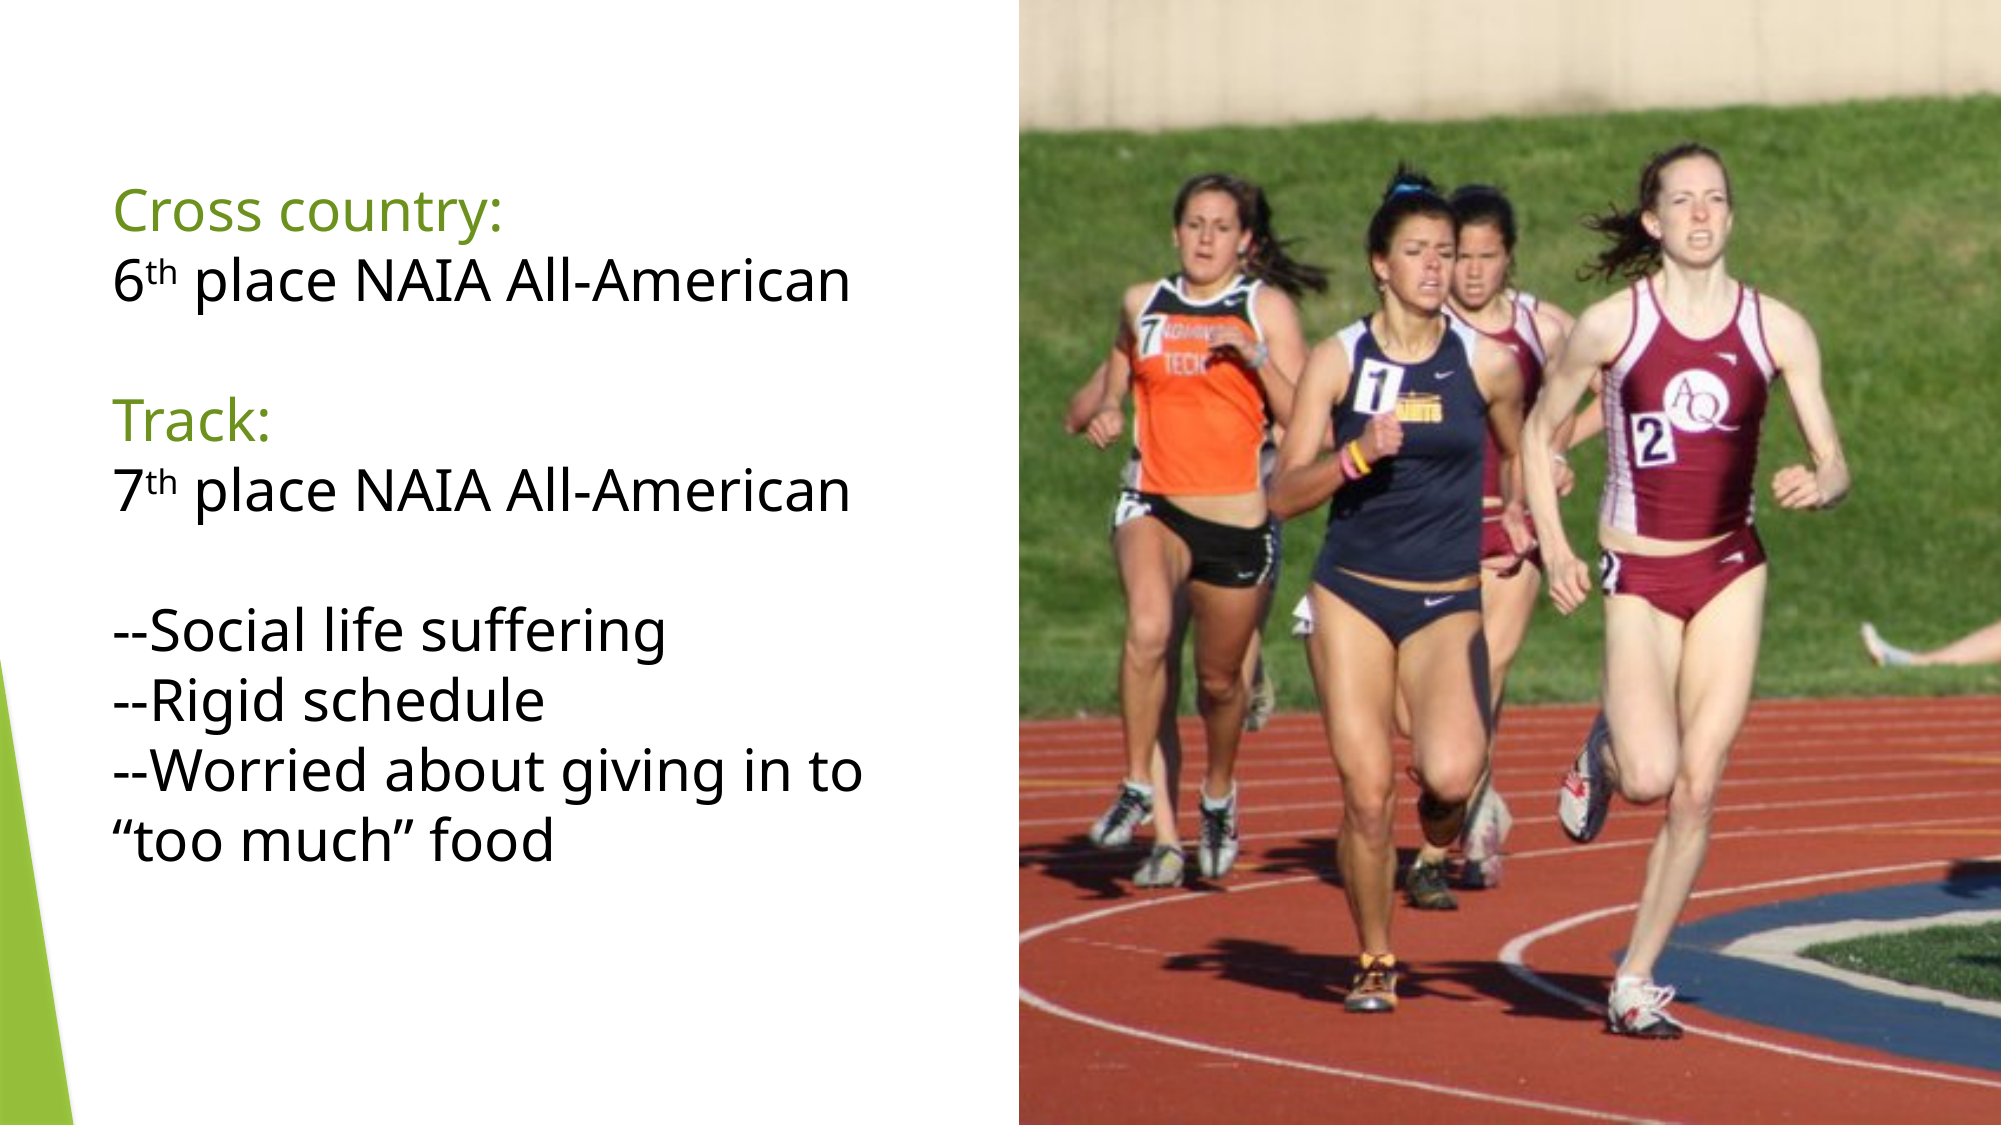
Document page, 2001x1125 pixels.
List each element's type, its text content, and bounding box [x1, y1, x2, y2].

text_box Cross country: 6th place NAIA All-American Track: 7th place NAIA All-American --Social life suffering --Rigid schedule --Worried about giving in to “too much” food [97, 166, 958, 951]
picture [1018, 0, 2001, 1125]
